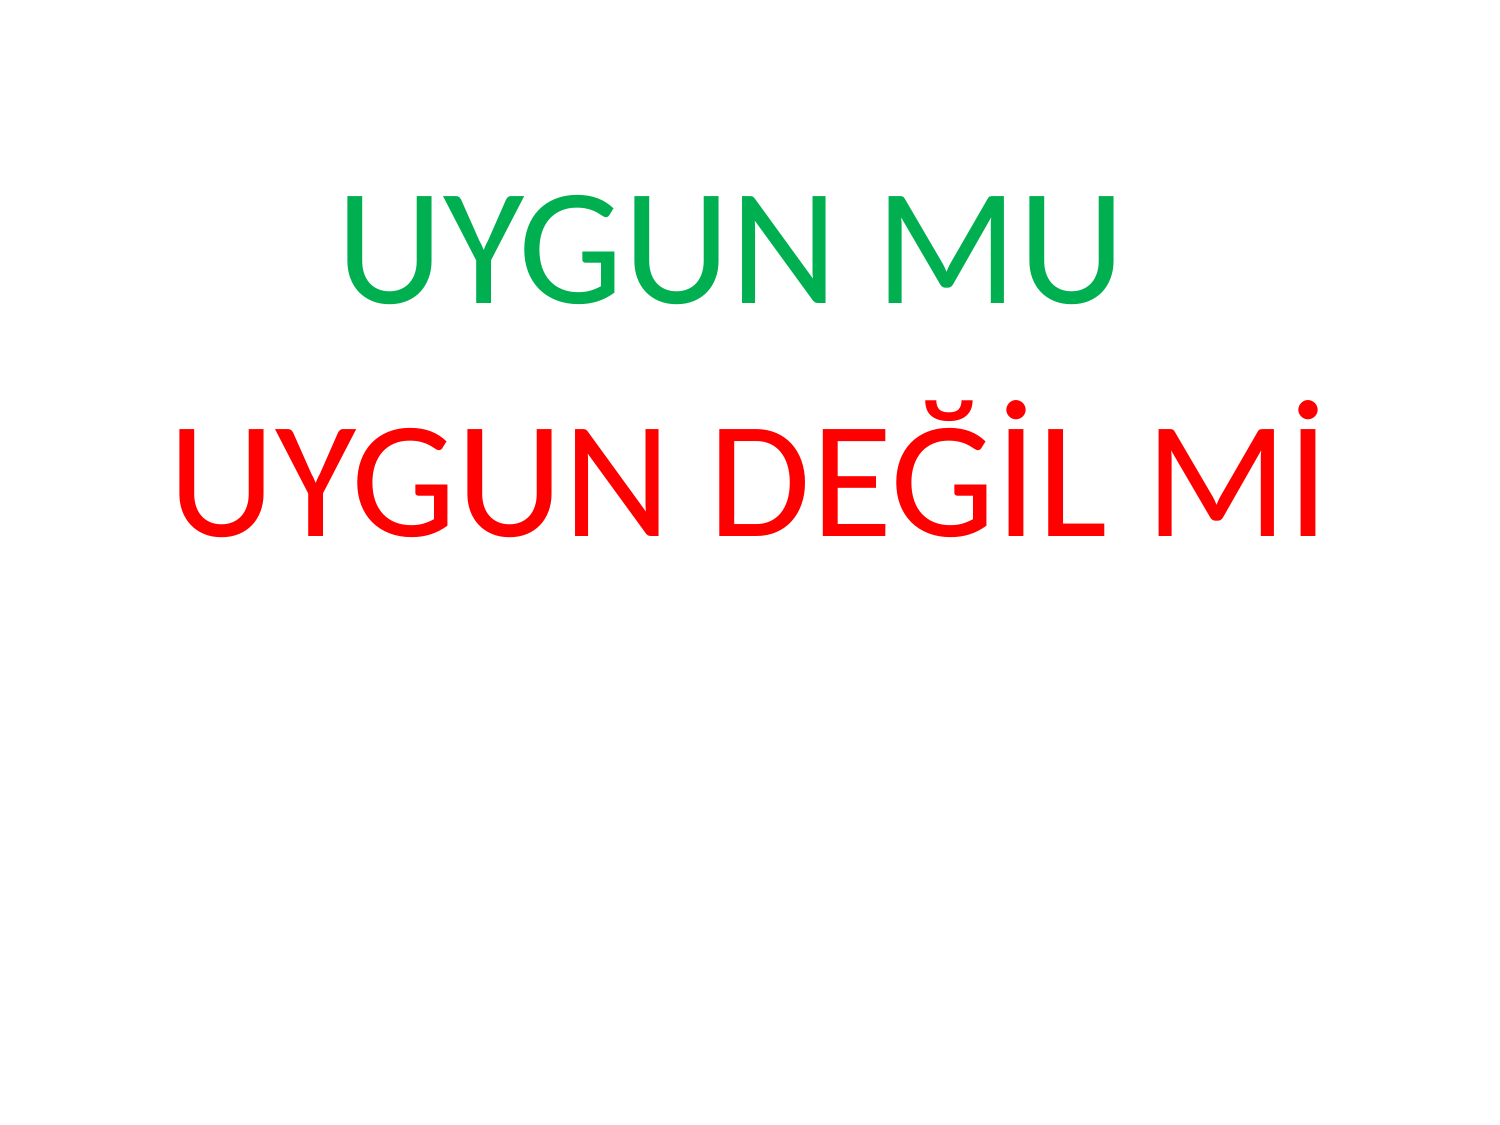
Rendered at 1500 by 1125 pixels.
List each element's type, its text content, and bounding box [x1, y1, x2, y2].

list UYGUN MU UYGUN DEĞİL Mİ [75, 128, 1425, 1005]
